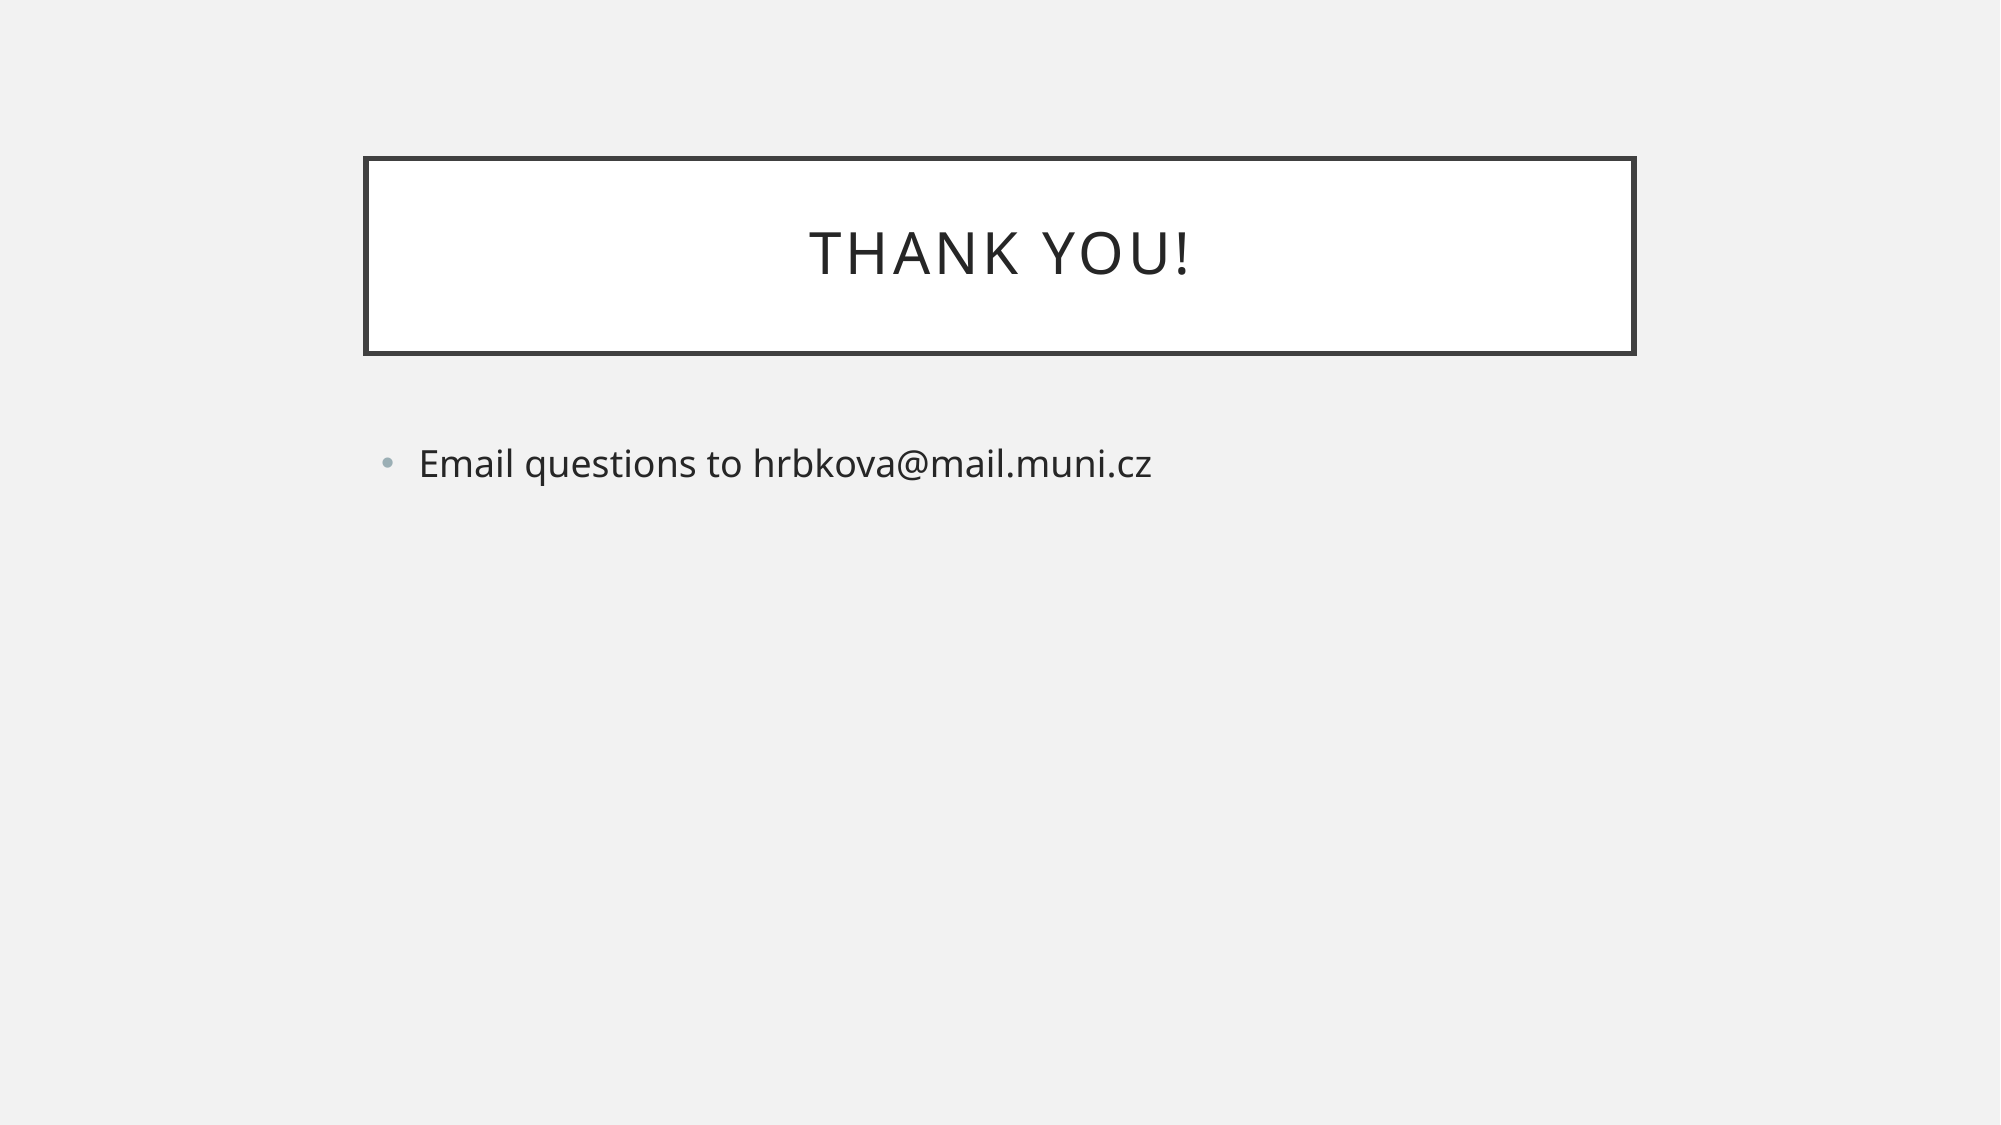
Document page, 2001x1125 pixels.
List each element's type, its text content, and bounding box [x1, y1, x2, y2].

title Thank you! [363, 156, 1637, 356]
list Email questions to hrbkova@mail.muni.cz [366, 432, 1634, 942]
